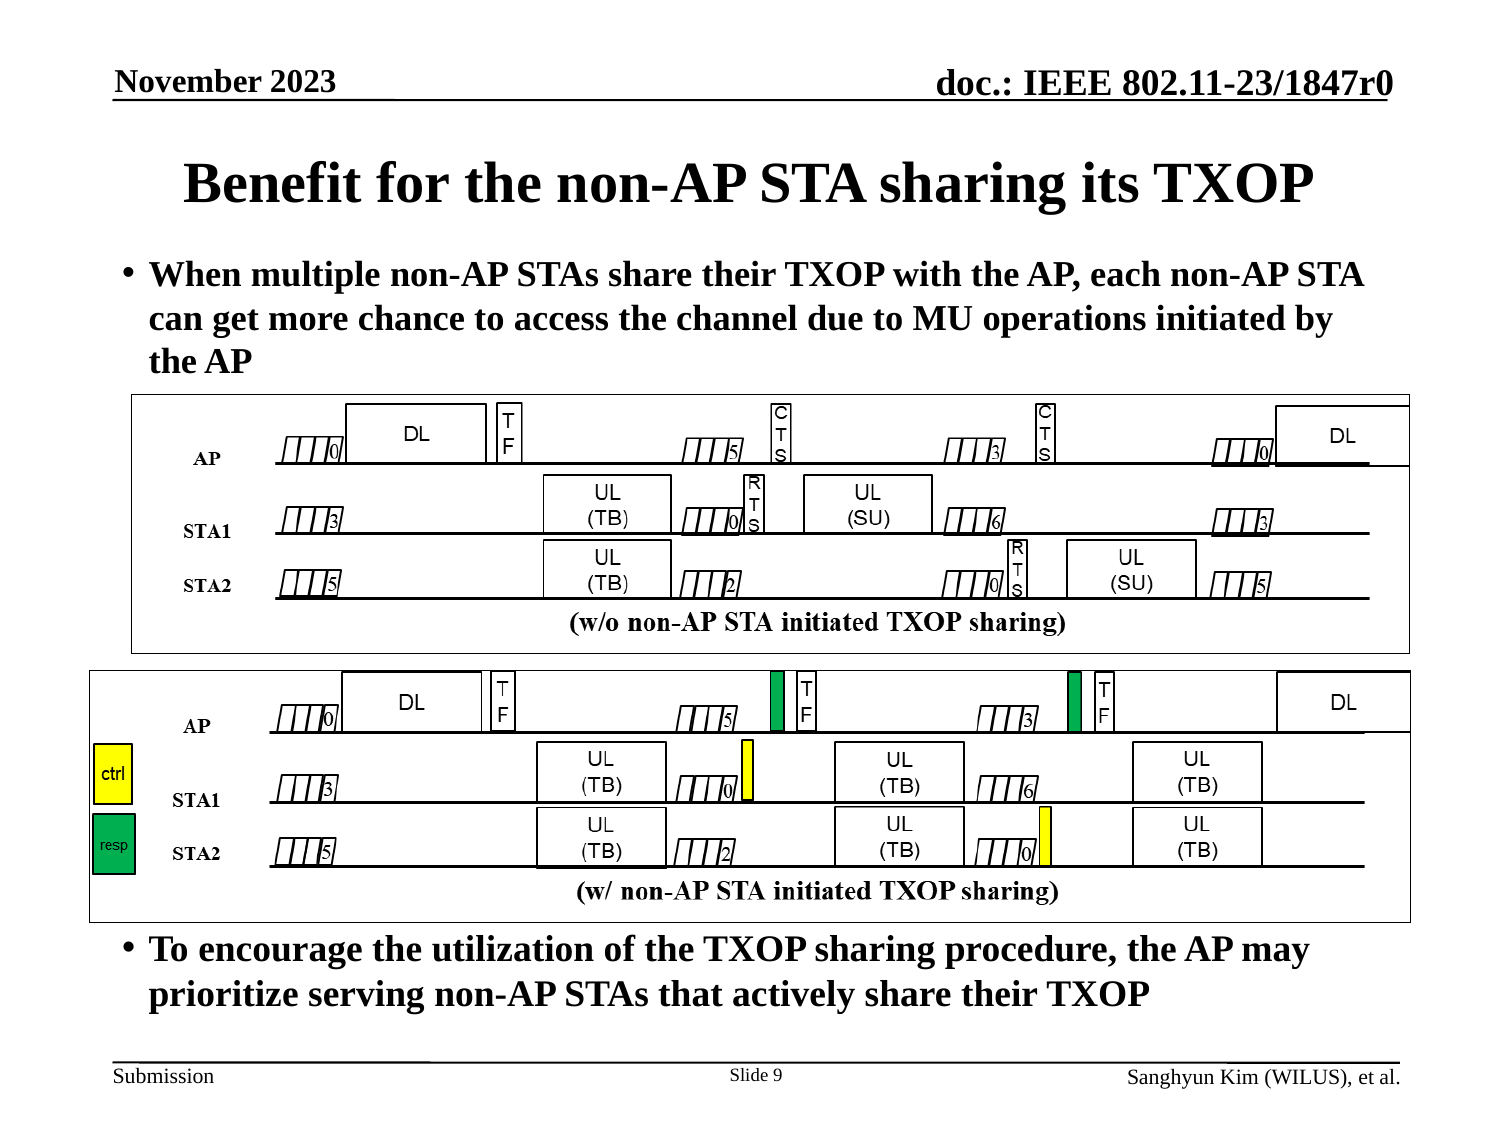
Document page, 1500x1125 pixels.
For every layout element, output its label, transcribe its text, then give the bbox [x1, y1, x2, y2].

list When multiple non-AP STAs share their TXOP with the AP, each non-AP STA can get more chance to access the channel due to MU operations initiated by the AP To encourage the utilization of the TXOP sharing procedure, the AP may prioritize serving non-AP STAs that actively share their TXOP [112, 932, 1388, 1034]
picture [89, 669, 1411, 923]
text_box Sanghyun Kim (WILUS), et al. [878, 1062, 1402, 1092]
slide_number Slide 9 [712, 1061, 800, 1123]
list When multiple non-AP STAs share their TXOP with the AP, each non-AP STA can get more chance to access the channel due to MU operations initiated by the AP To encourage the utilization of the TXOP sharing procedure, the AP may prioritize serving non-AP STAs that actively share their TXOP [112, 256, 1388, 668]
text_box November 2023 [114, 54, 422, 100]
title Benefit for the non-AP STA sharing its TXOP [48, 102, 1452, 256]
picture [131, 394, 1410, 654]
